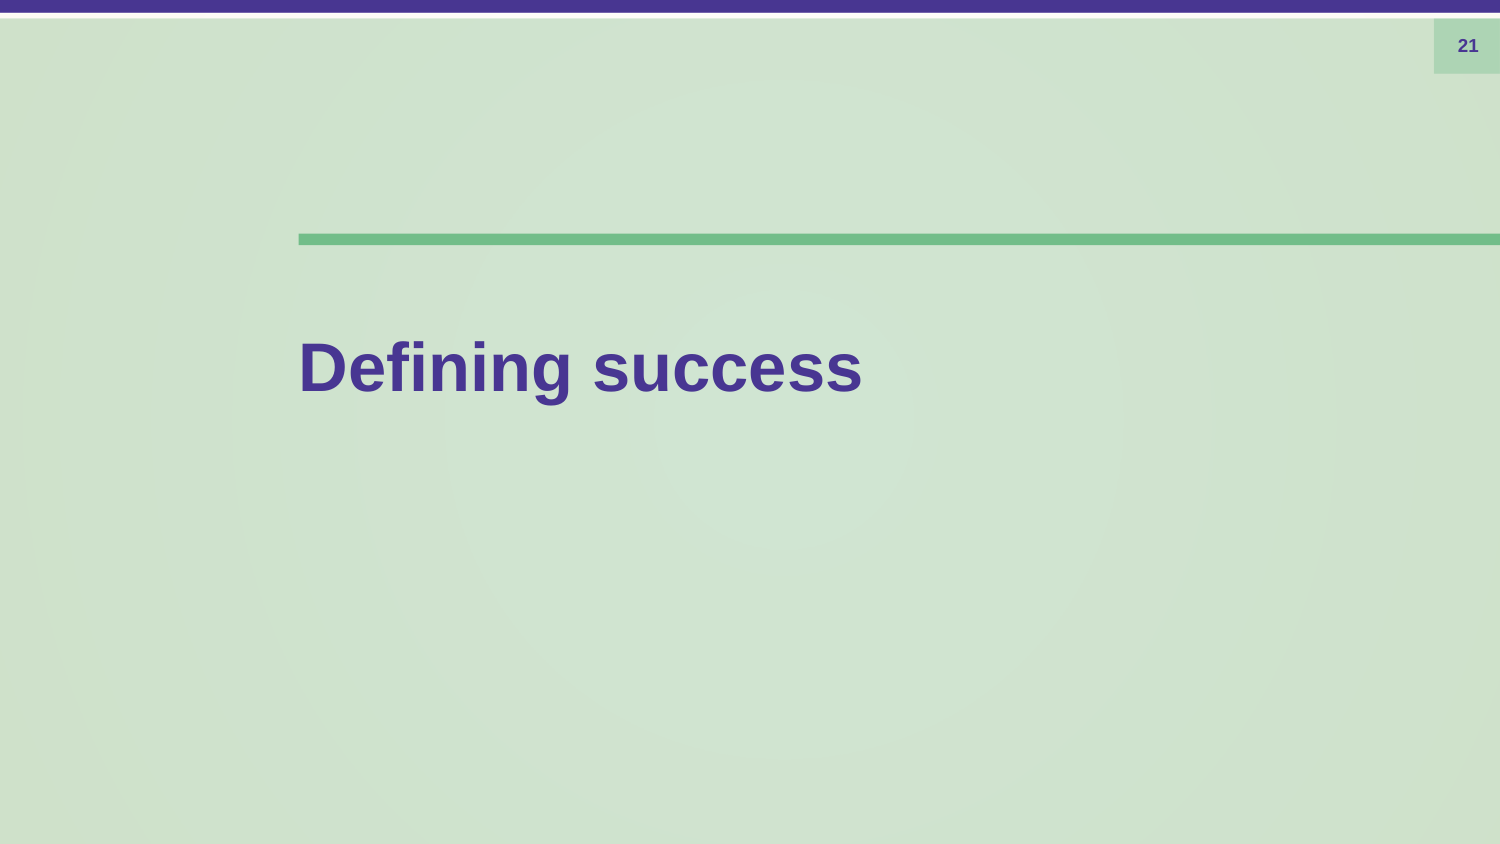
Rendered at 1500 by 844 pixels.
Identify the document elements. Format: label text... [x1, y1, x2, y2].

slide_number 21 [1426, 22, 1491, 68]
picture [0, 0, 1500, 844]
title Defining success [298, 262, 1489, 477]
